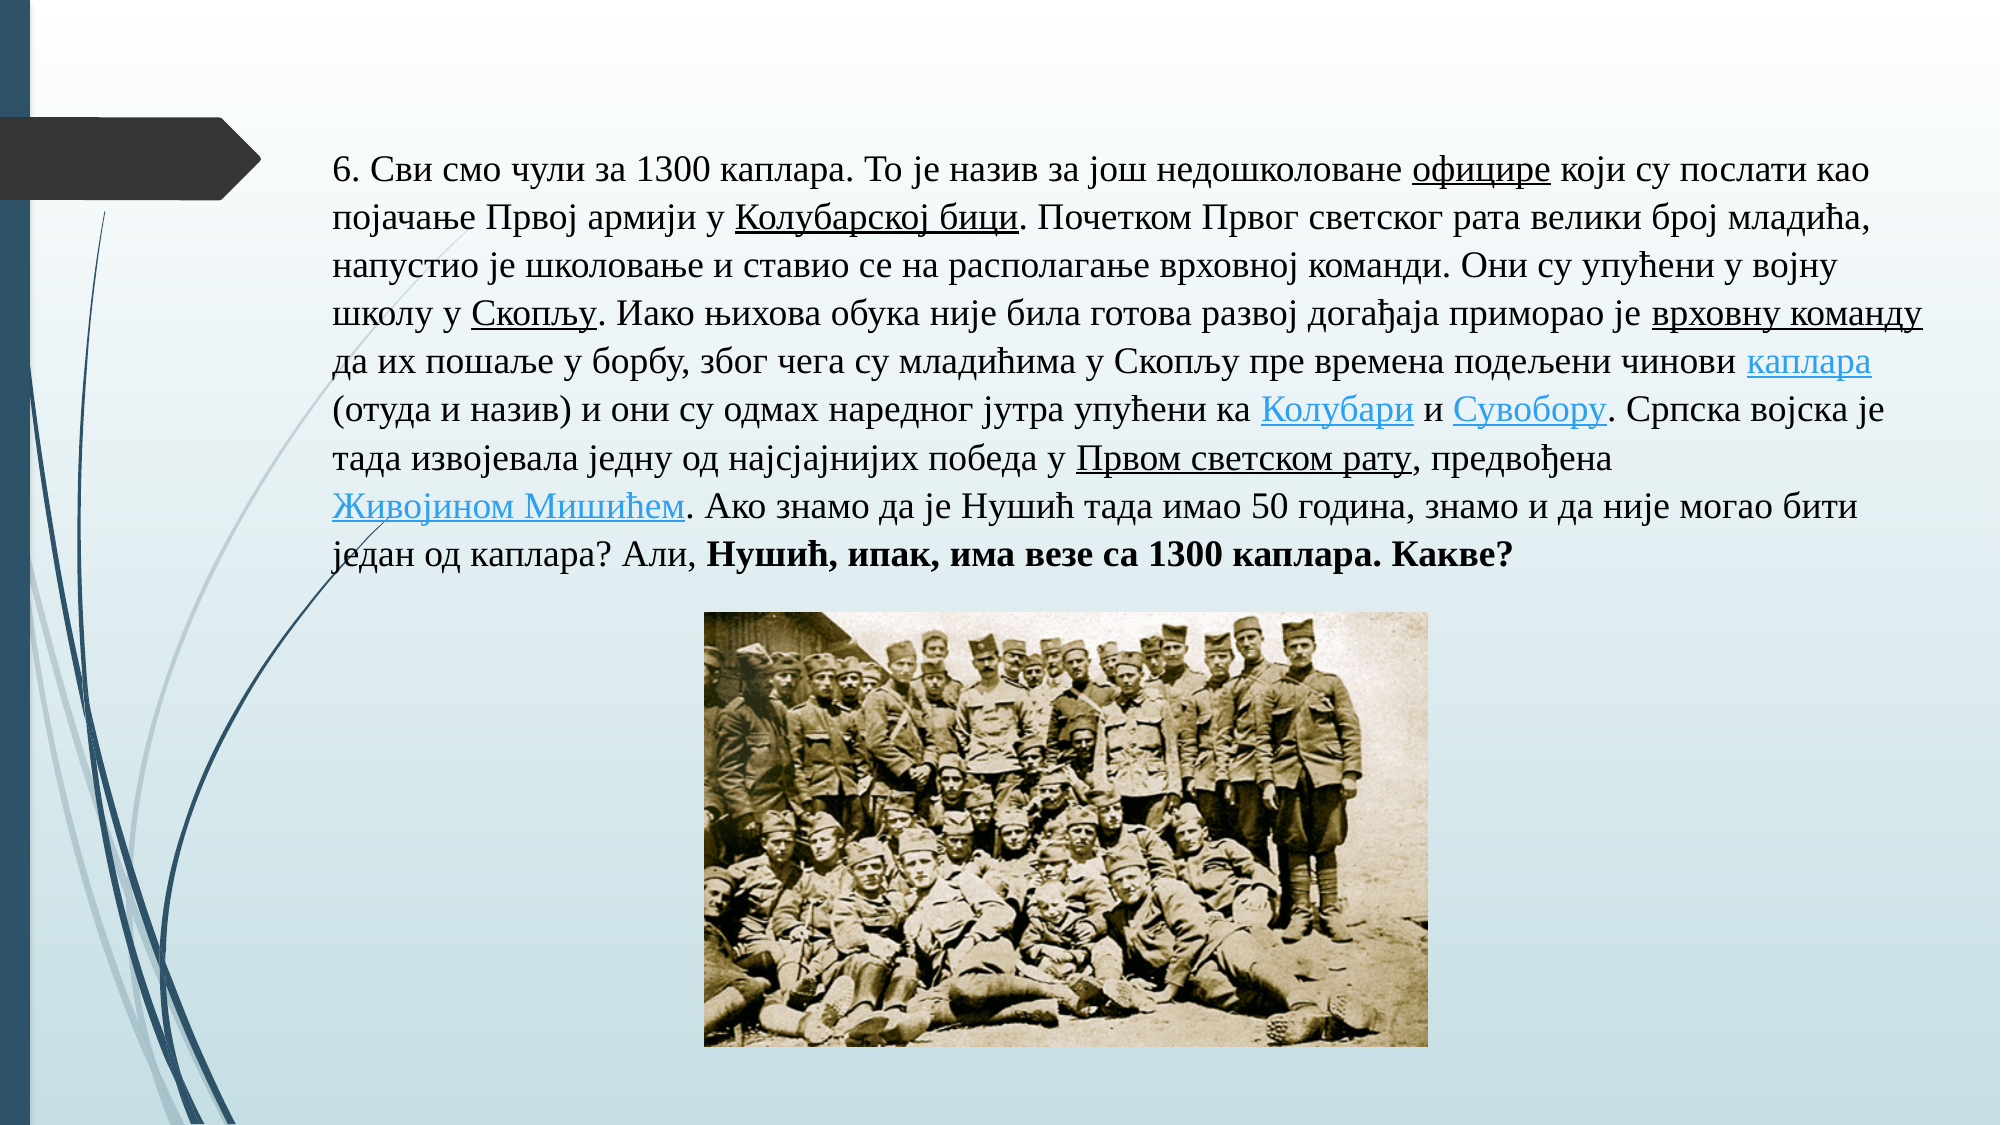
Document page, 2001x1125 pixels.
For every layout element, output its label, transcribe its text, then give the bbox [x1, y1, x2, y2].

picture [704, 612, 1428, 1047]
text_box 6. Сви смо чули за 1300 каплара. То је назив за још недошколоване официре који су послати као појачање Првој армији у Колубарској бици. Почетком Првог светског рата велики број младића, напустио је школовање и ставио се на располагање врховној команди. Они су упућени у војну школу у Скопљу. Иако њихова обука није била готова развој догађаја приморао је врховну команду да их пошаље у борбу, због чега су младићима у Скопљу пре времена подељени чинови каплара (отуда и назив) и они су одмах наредног јутра упућени ка Колубари и Сувобору. Српска војска је тада извојевала једну од најсјајнијих победа у Првом светском рату, предвођена Живојином Мишићем. Ако знамо да је Нушић тада имао 50 година, знамо и да није могао бити један од каплара? Али, Нушић, ипак, има везе са 1300 каплара. Какве? [317, 133, 1955, 582]
